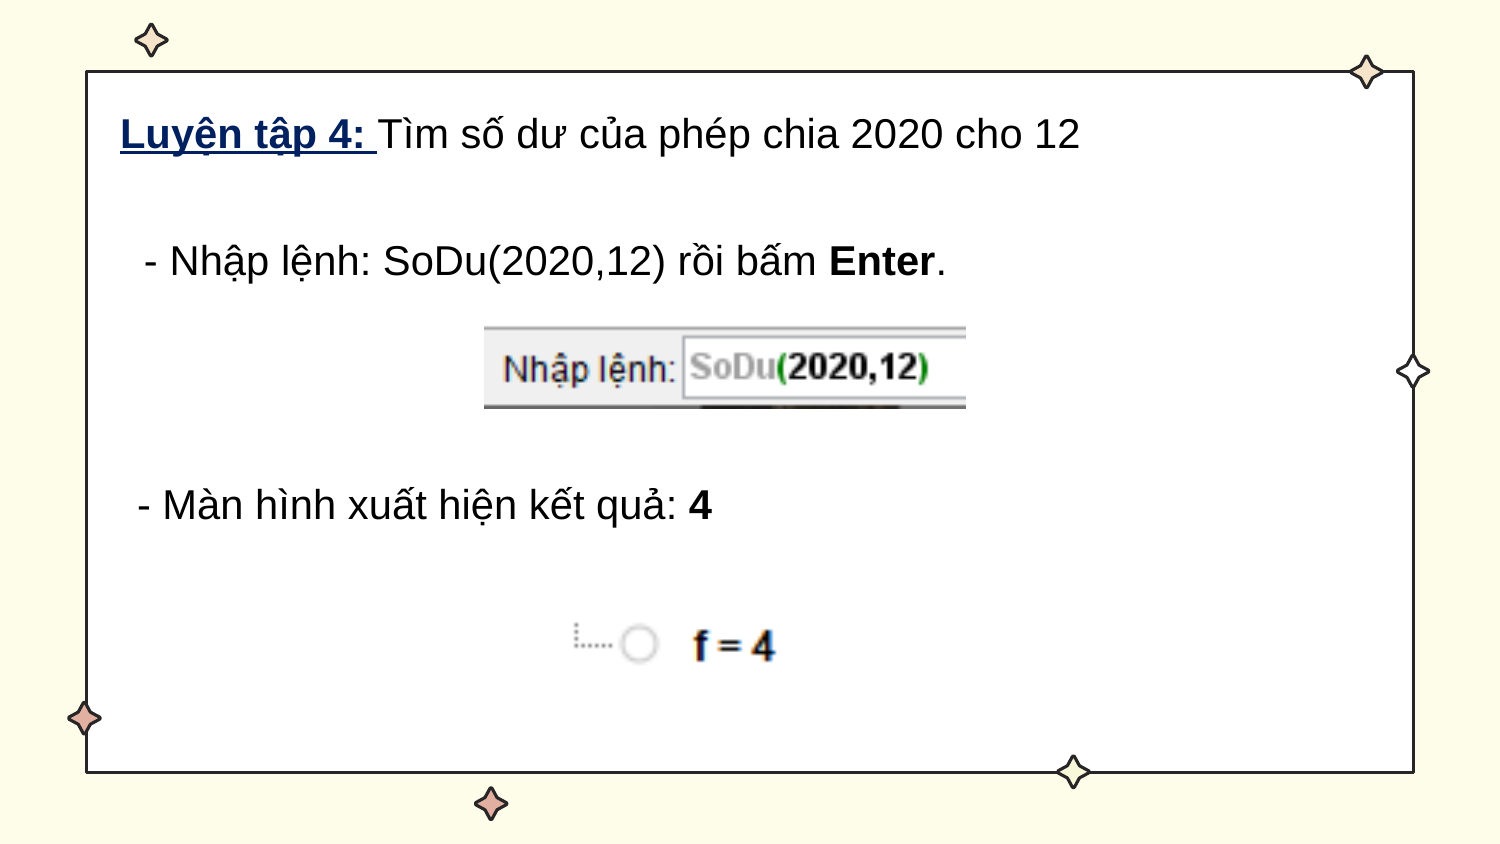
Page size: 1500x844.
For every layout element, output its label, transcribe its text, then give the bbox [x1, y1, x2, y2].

picture [552, 621, 838, 690]
text_box - Nhập lệnh: SoDu(2020,12) rồi bấm Enter. [129, 200, 963, 291]
picture [484, 318, 966, 409]
text_box Luyện tập 4: Tìm số dư của phép chia 2020 cho 12 [105, 99, 1264, 165]
text_box - Màn hình xuất hiện kết quả: 4 [122, 445, 1031, 535]
